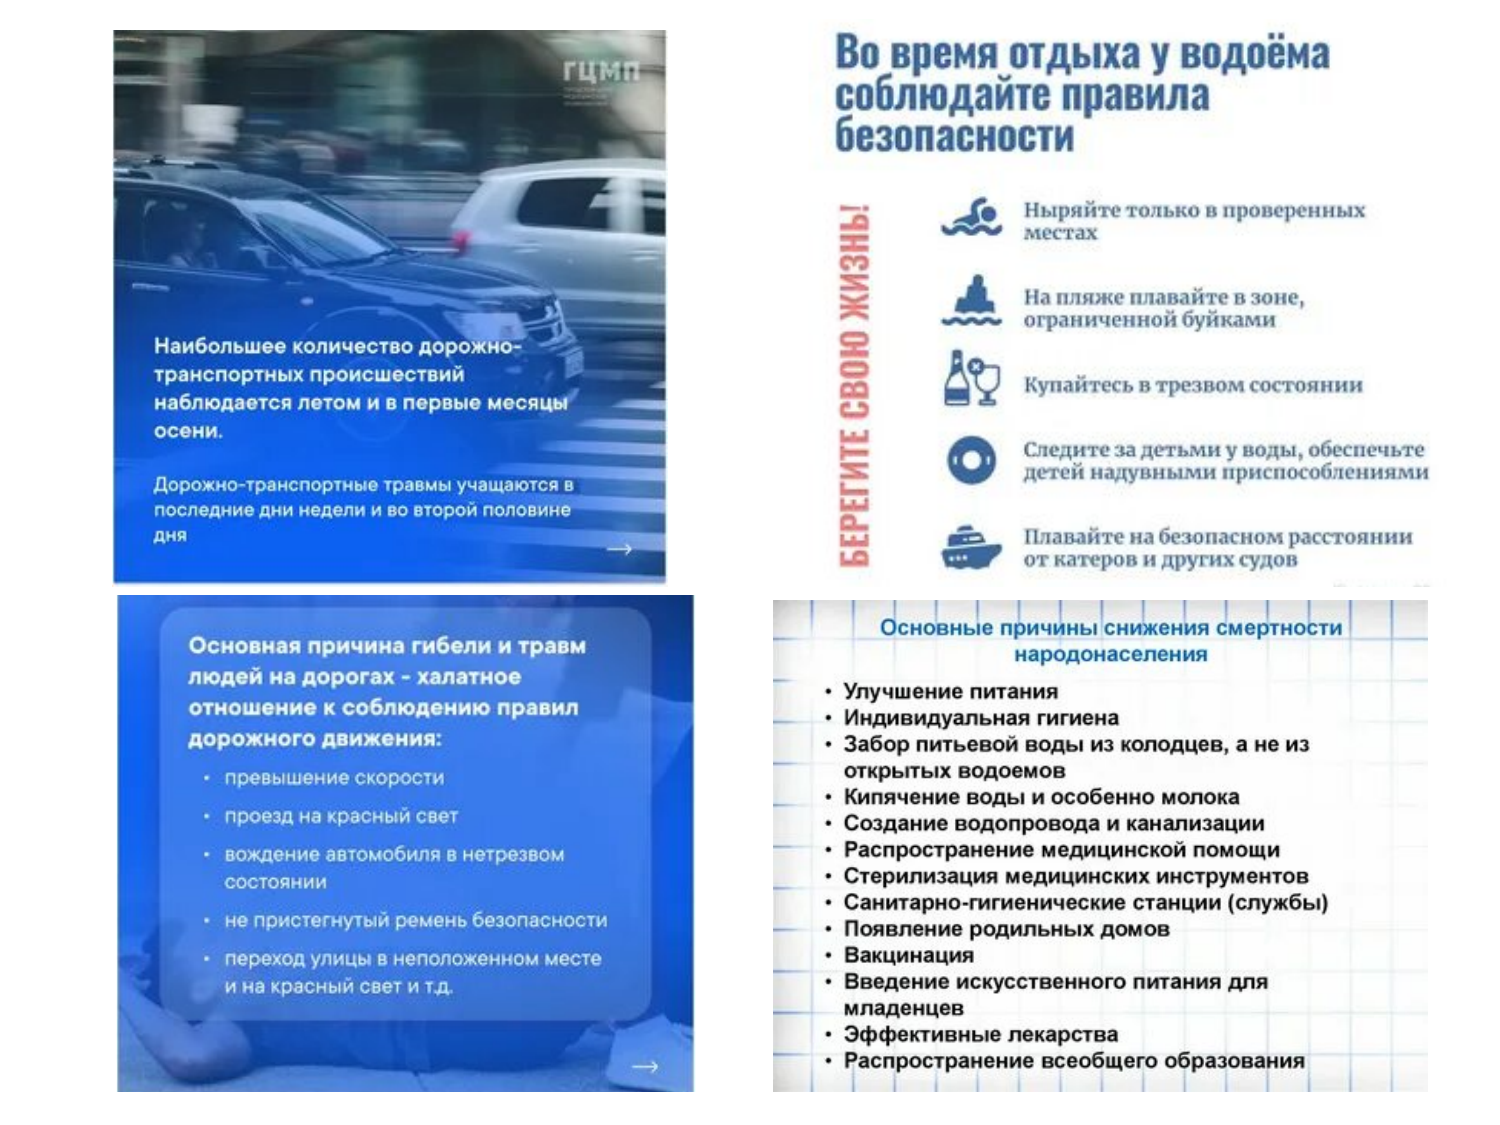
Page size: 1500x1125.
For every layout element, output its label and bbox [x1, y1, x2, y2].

picture [111, 30, 668, 587]
picture [116, 595, 696, 1092]
picture [773, 600, 1429, 1092]
picture [808, 18, 1463, 587]
